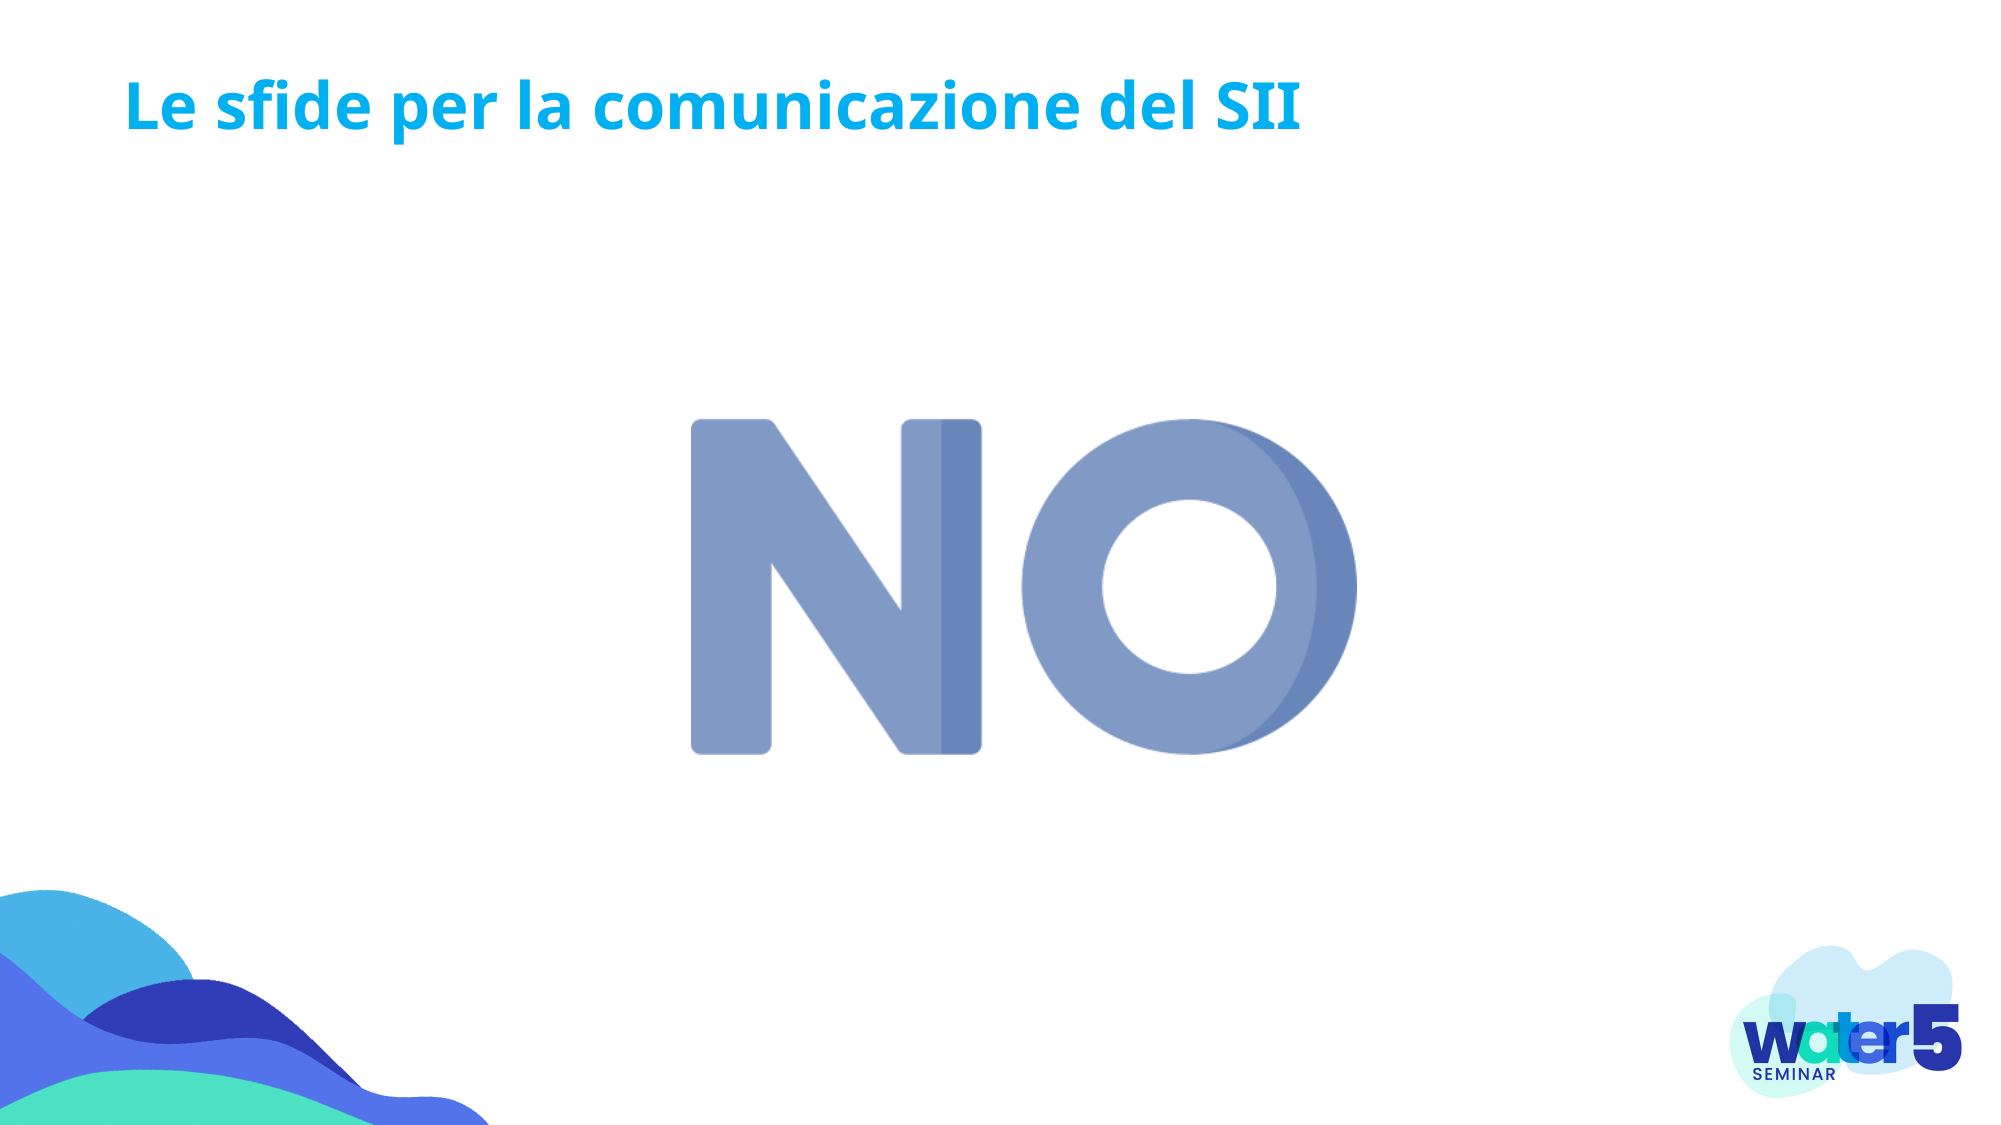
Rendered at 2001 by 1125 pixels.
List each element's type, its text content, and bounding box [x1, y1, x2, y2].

picture [0, 0, 2000, 1125]
text_box Le sfide per la comunicazione del SII [108, 57, 1780, 153]
